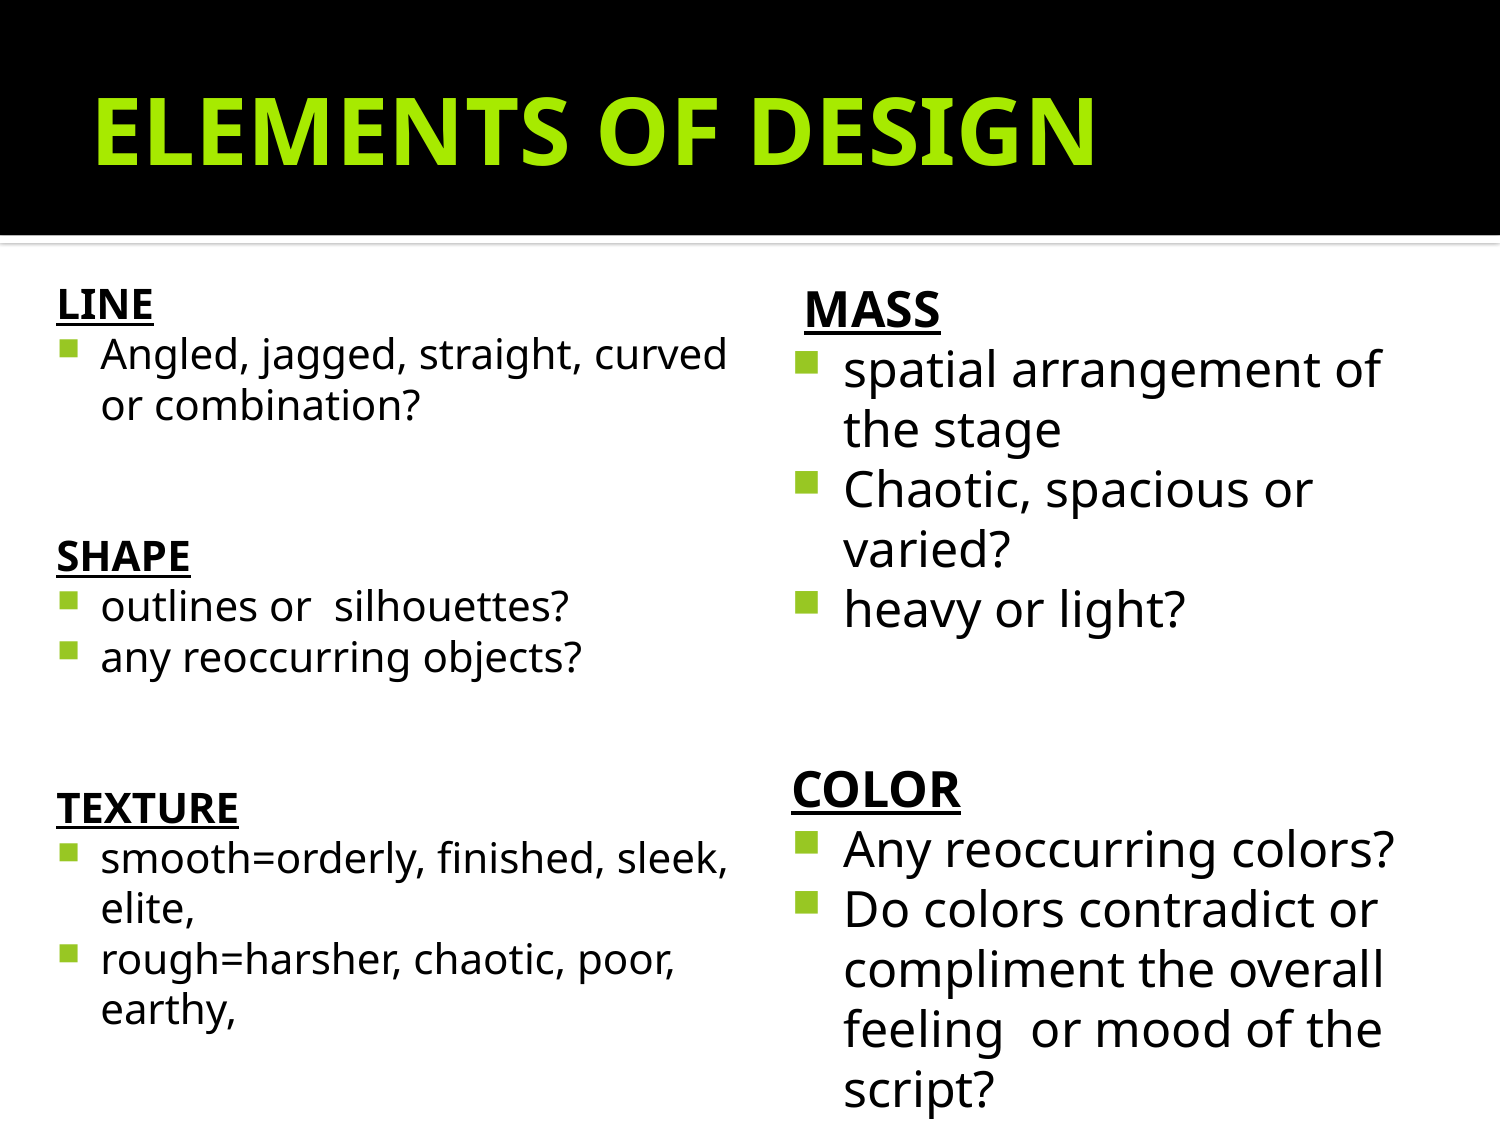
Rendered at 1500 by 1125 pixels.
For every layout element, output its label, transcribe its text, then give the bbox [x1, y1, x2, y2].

list MASS spatial arrangement of the stage Chaotic, spacious or varied? heavy or light? COLOR Any reoccurring colors? Do colors contradict or compliment the overall feeling or mood of the script? [762, 262, 1463, 1097]
title ELEMENTS OF DESIGN [75, 24, 1425, 231]
list LINE Angled, jagged, straight, curved or combination? SHAPE outlines or silhouettes? any reoccurring objects? TEXTURE smooth=orderly, finished, sleek, elite, rough=harsher, chaotic, poor, earthy, [24, 262, 750, 1088]
